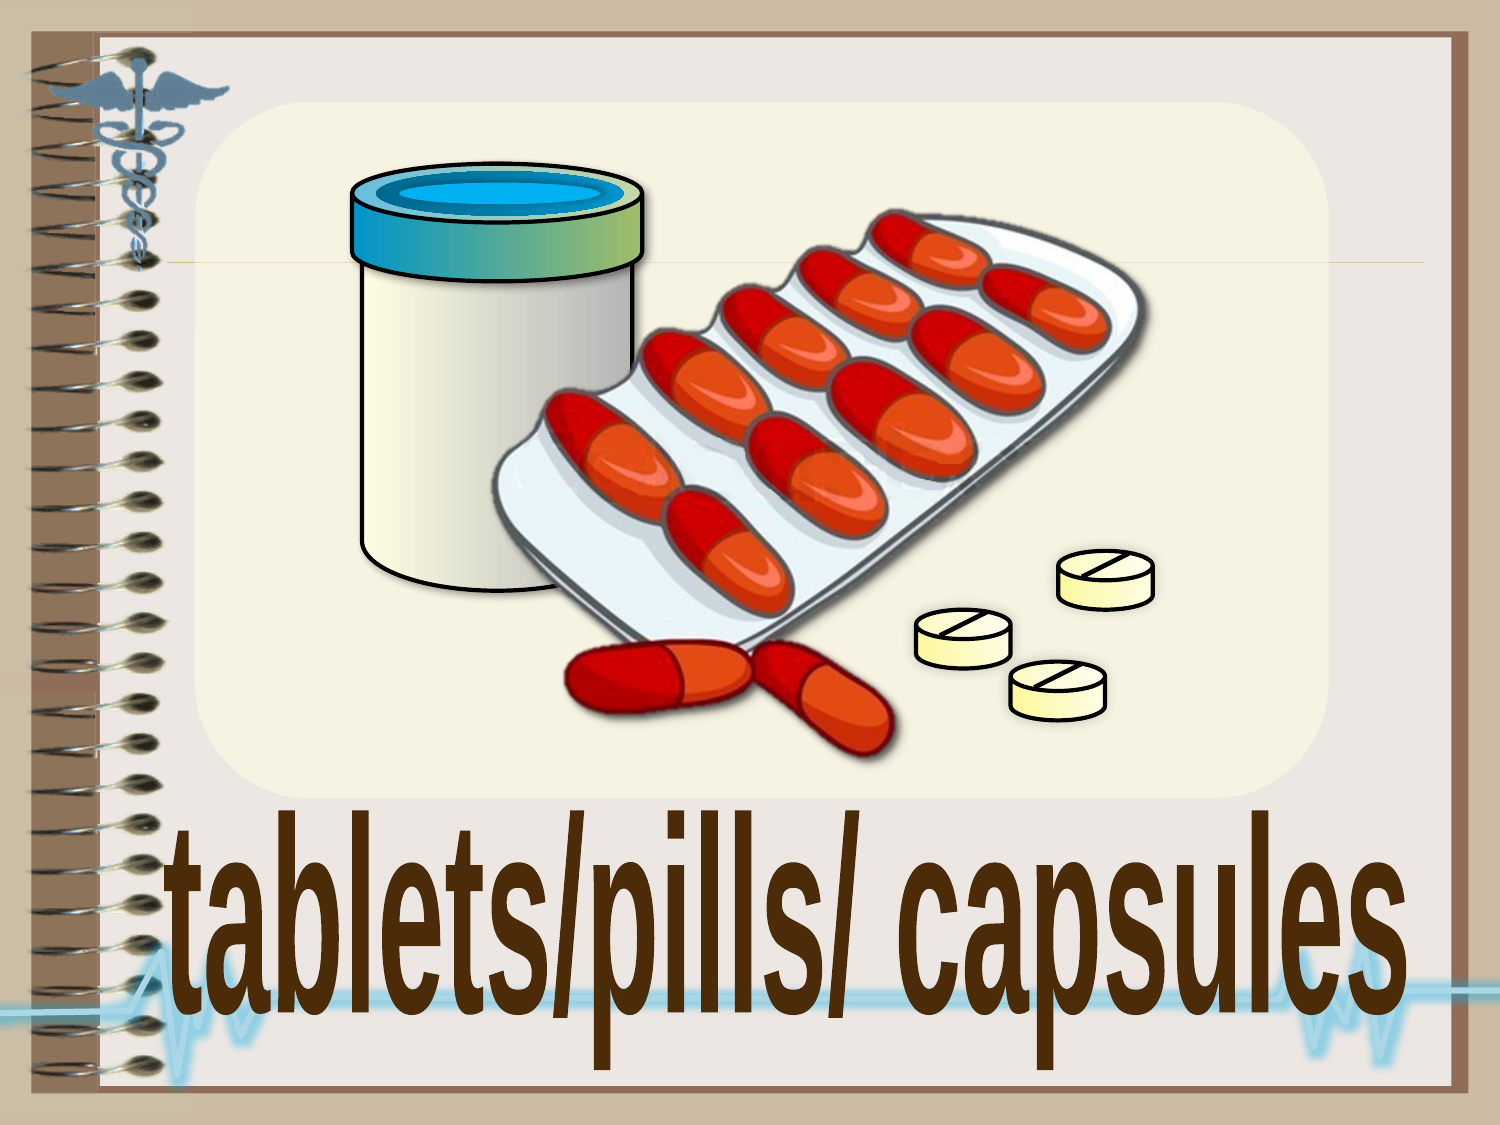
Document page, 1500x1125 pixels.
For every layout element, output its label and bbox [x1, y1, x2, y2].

text_box [0, 0, 1500, 1125]
text_box [351, 163, 1176, 769]
